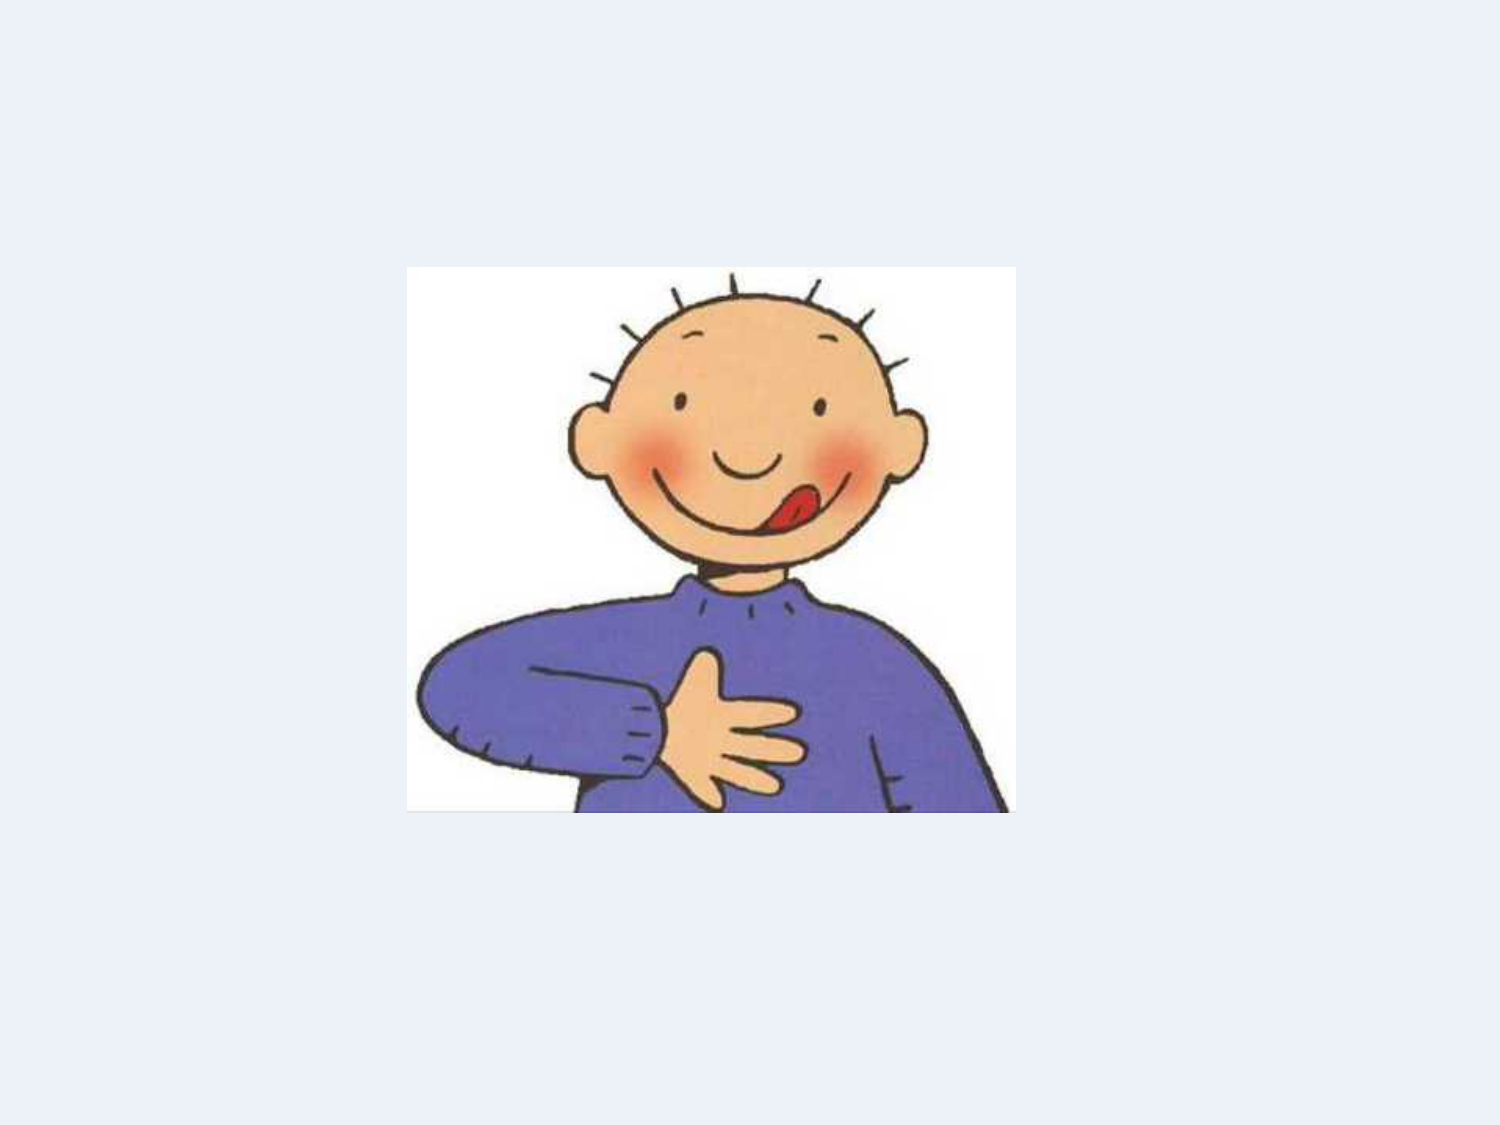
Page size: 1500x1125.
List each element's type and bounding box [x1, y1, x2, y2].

picture [407, 266, 1016, 813]
